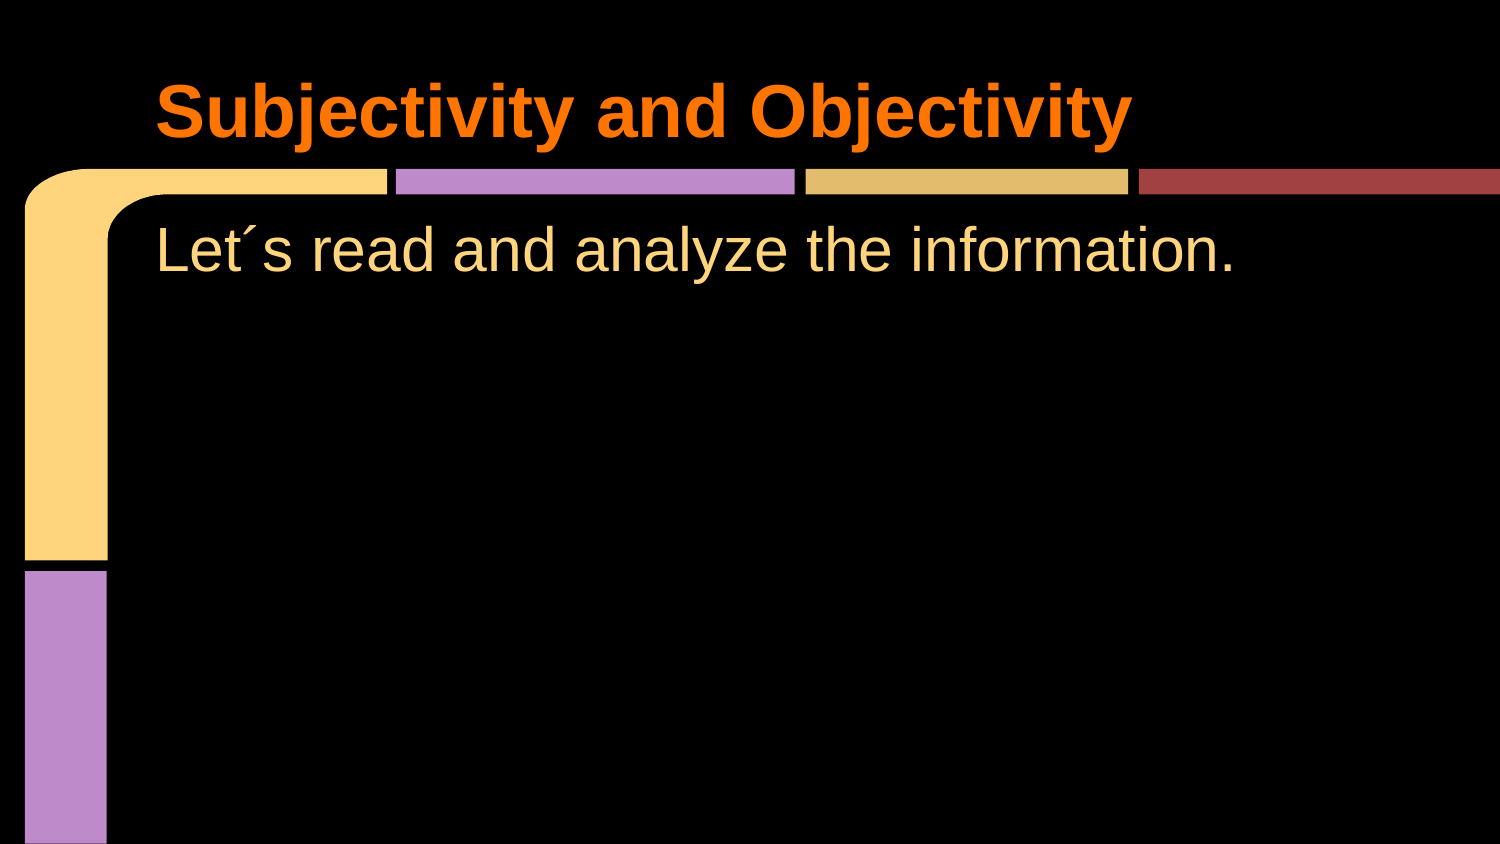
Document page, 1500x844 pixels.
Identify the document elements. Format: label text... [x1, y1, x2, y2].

list Let´s read and analyze the information. [140, 194, 1425, 808]
title Subjectivity and Objectivity [140, 26, 1425, 168]
